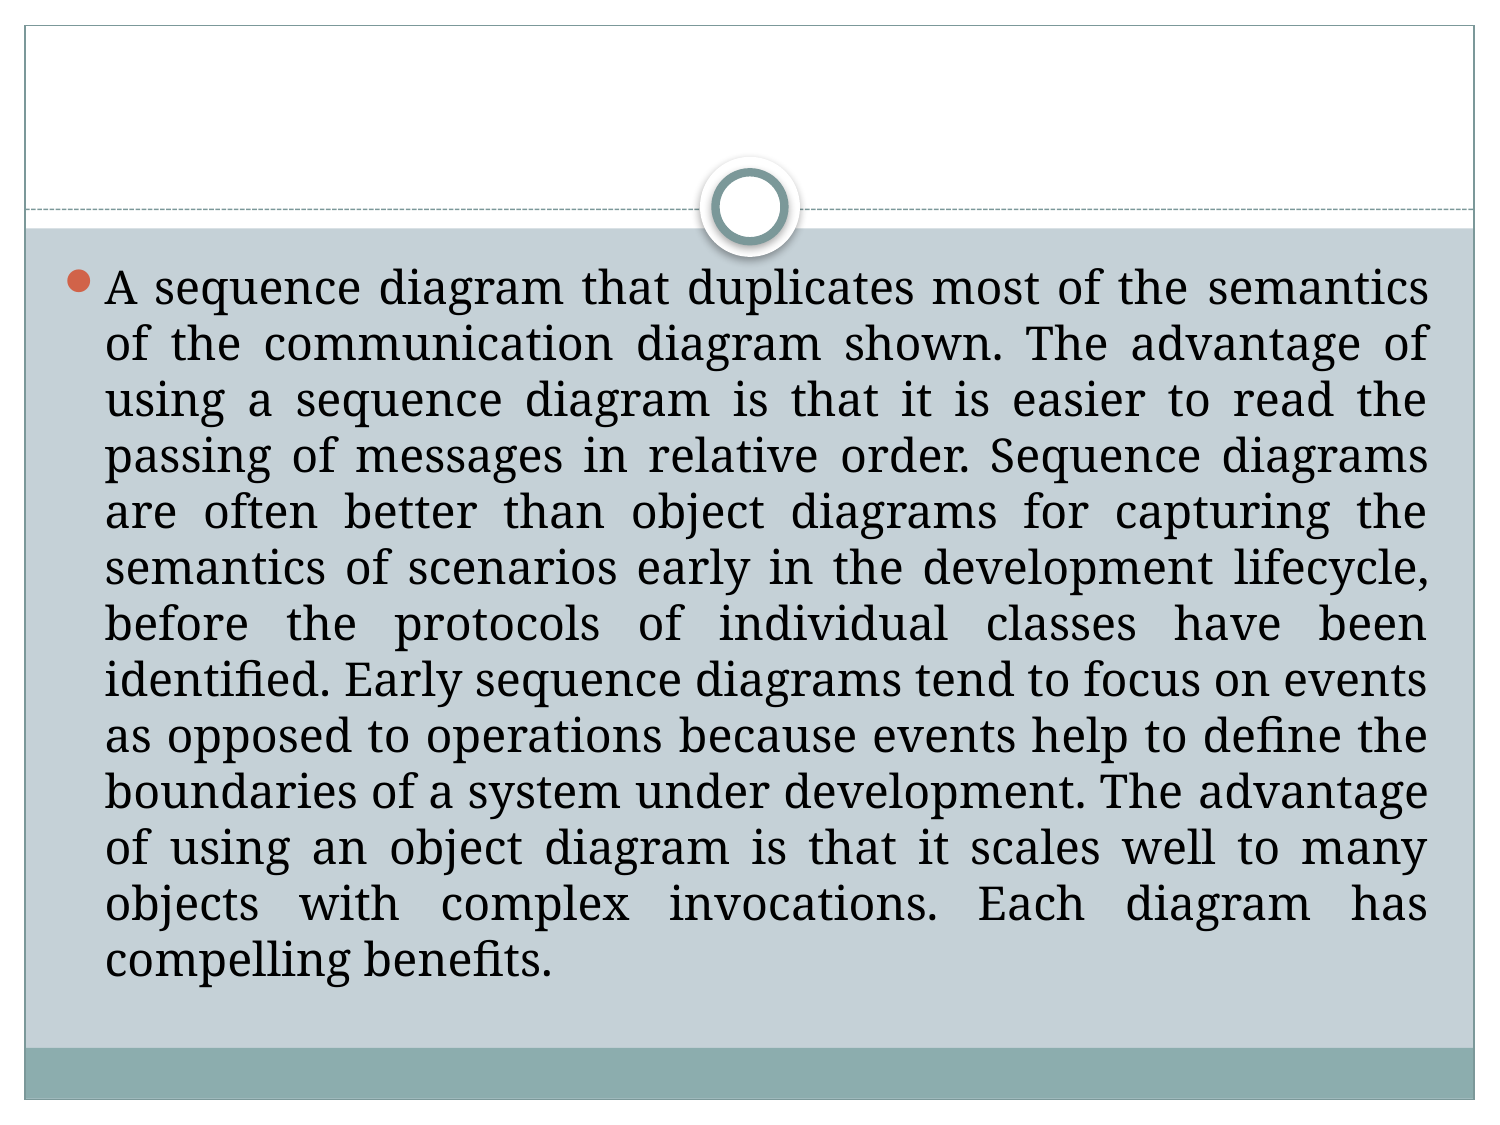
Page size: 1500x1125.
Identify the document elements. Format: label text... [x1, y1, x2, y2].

list A sequence diagram that duplicates most of the semantics of the communication diagram shown. The advantage of using a sequence diagram is that it is easier to read the passing of messages in relative order. Sequence diagrams are often better than object diagrams for capturing the semantics of scenarios early in the development lifecycle, before the protocols of individual classes have been identified. Early sequence diagrams tend to focus on events as opposed to operations because events help to define the boundaries of a system under development. The advantage of using an object diagram is that it scales well to many objects with complex invocations. Each diagram has compelling benefits. [49, 250, 1445, 1001]
